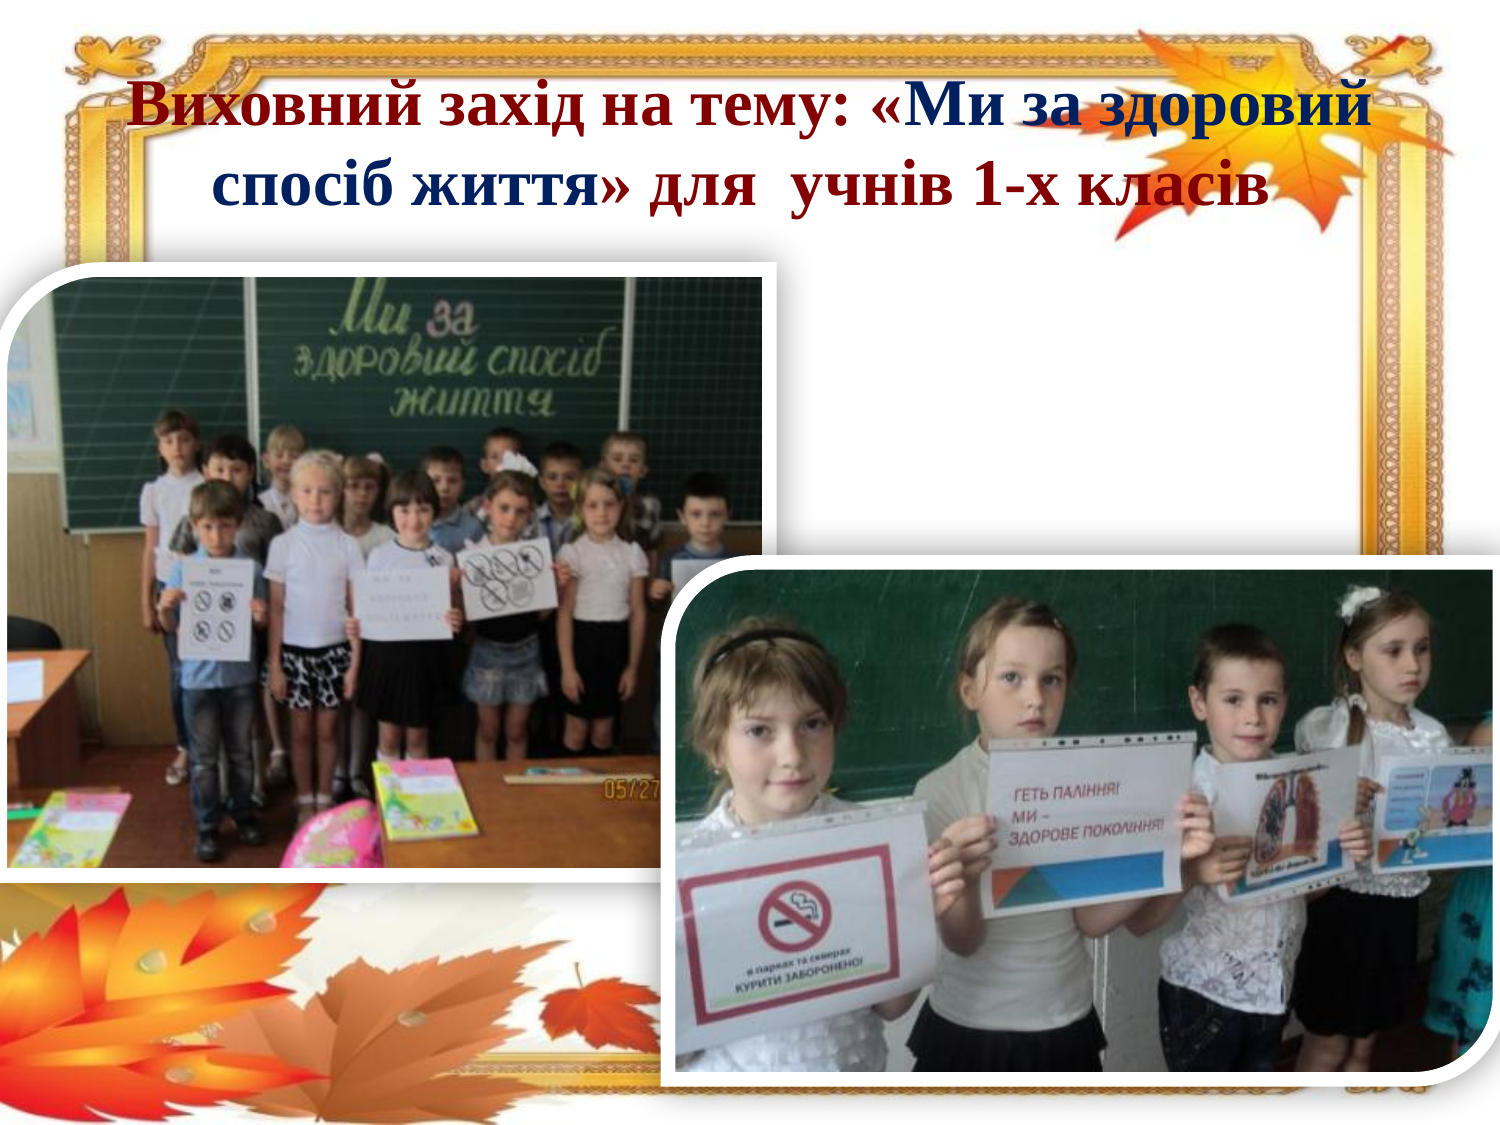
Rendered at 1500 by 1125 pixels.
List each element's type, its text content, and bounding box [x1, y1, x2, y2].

title Виховний захід на тему: «Ми за здоровий спосіб життя» для учнів 1-х класів [74, 44, 1426, 233]
picture [0, 0, 1500, 1125]
